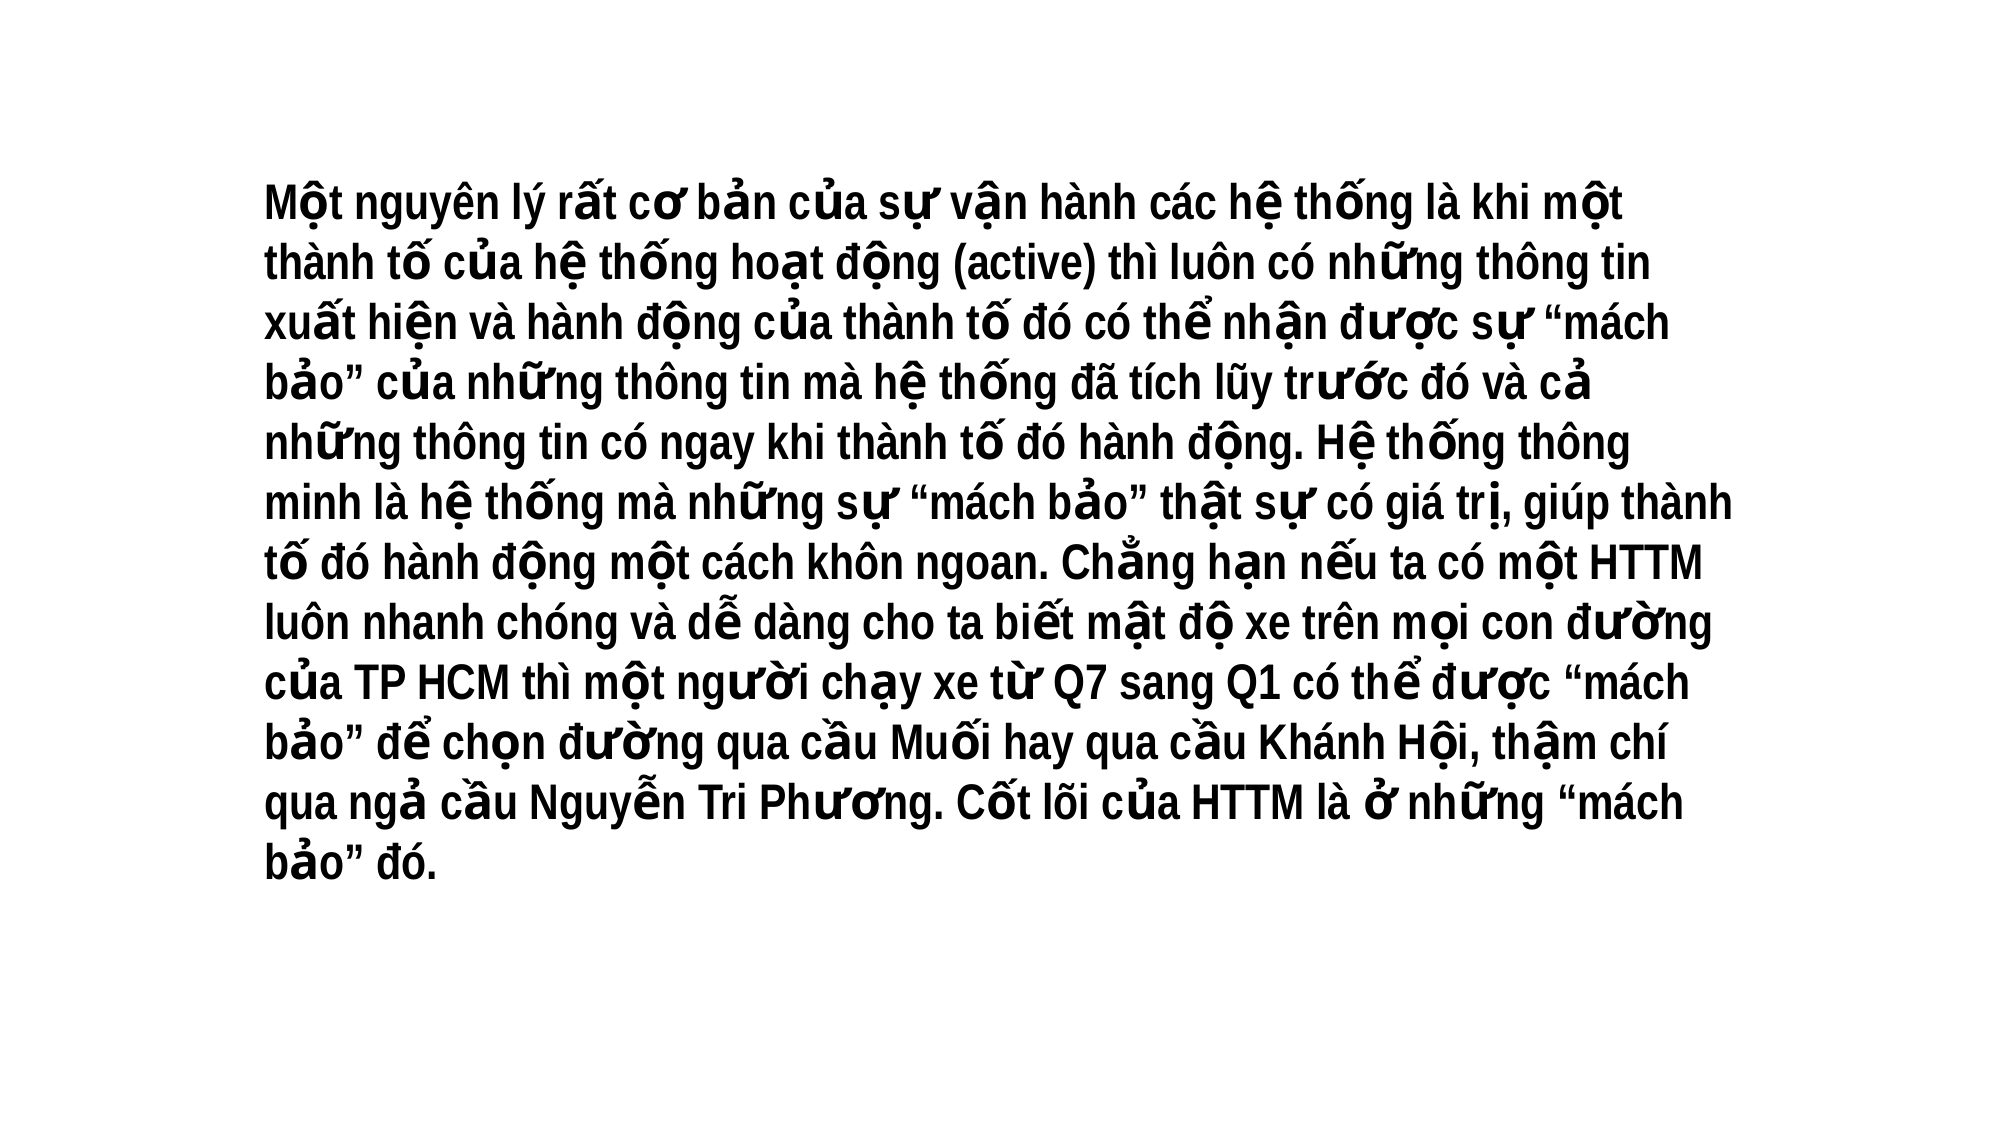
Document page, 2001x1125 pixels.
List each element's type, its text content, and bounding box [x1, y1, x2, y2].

text_box Một nguyên lý rất cơ bản của sự vận hành các hệ thống là khi một thành tố của hệ thống hoạt động (active) thì luôn có những thông tin xuất hiện và hành động của thành tố đó có thể nhận được sự “mách bảo” của những thông tin mà hệ thống đã tích lũy trước đó và cả những thông tin có ngay khi thành tố đó hành động. Hệ thống thông minh là hệ thống mà những sự “mách bảo” thật sự có giá trị, giúp thành tố đó hành động một cách khôn ngoan. Chẳng hạn nếu ta có một HTTM luôn nhanh chóng và dễ dàng cho ta biết mật độ xe trên mọi con đường của TP HCM thì một người chạy xe từ Q7 sang Q1 có thể được “mách bảo” để chọn đường qua cầu Muối hay qua cầu Khánh Hội, thậm chí qua ngả cầu Nguyễn Tri Phương. Cốt lõi của HTTM là ở những “mách bảo” đó. [249, 162, 1750, 943]
